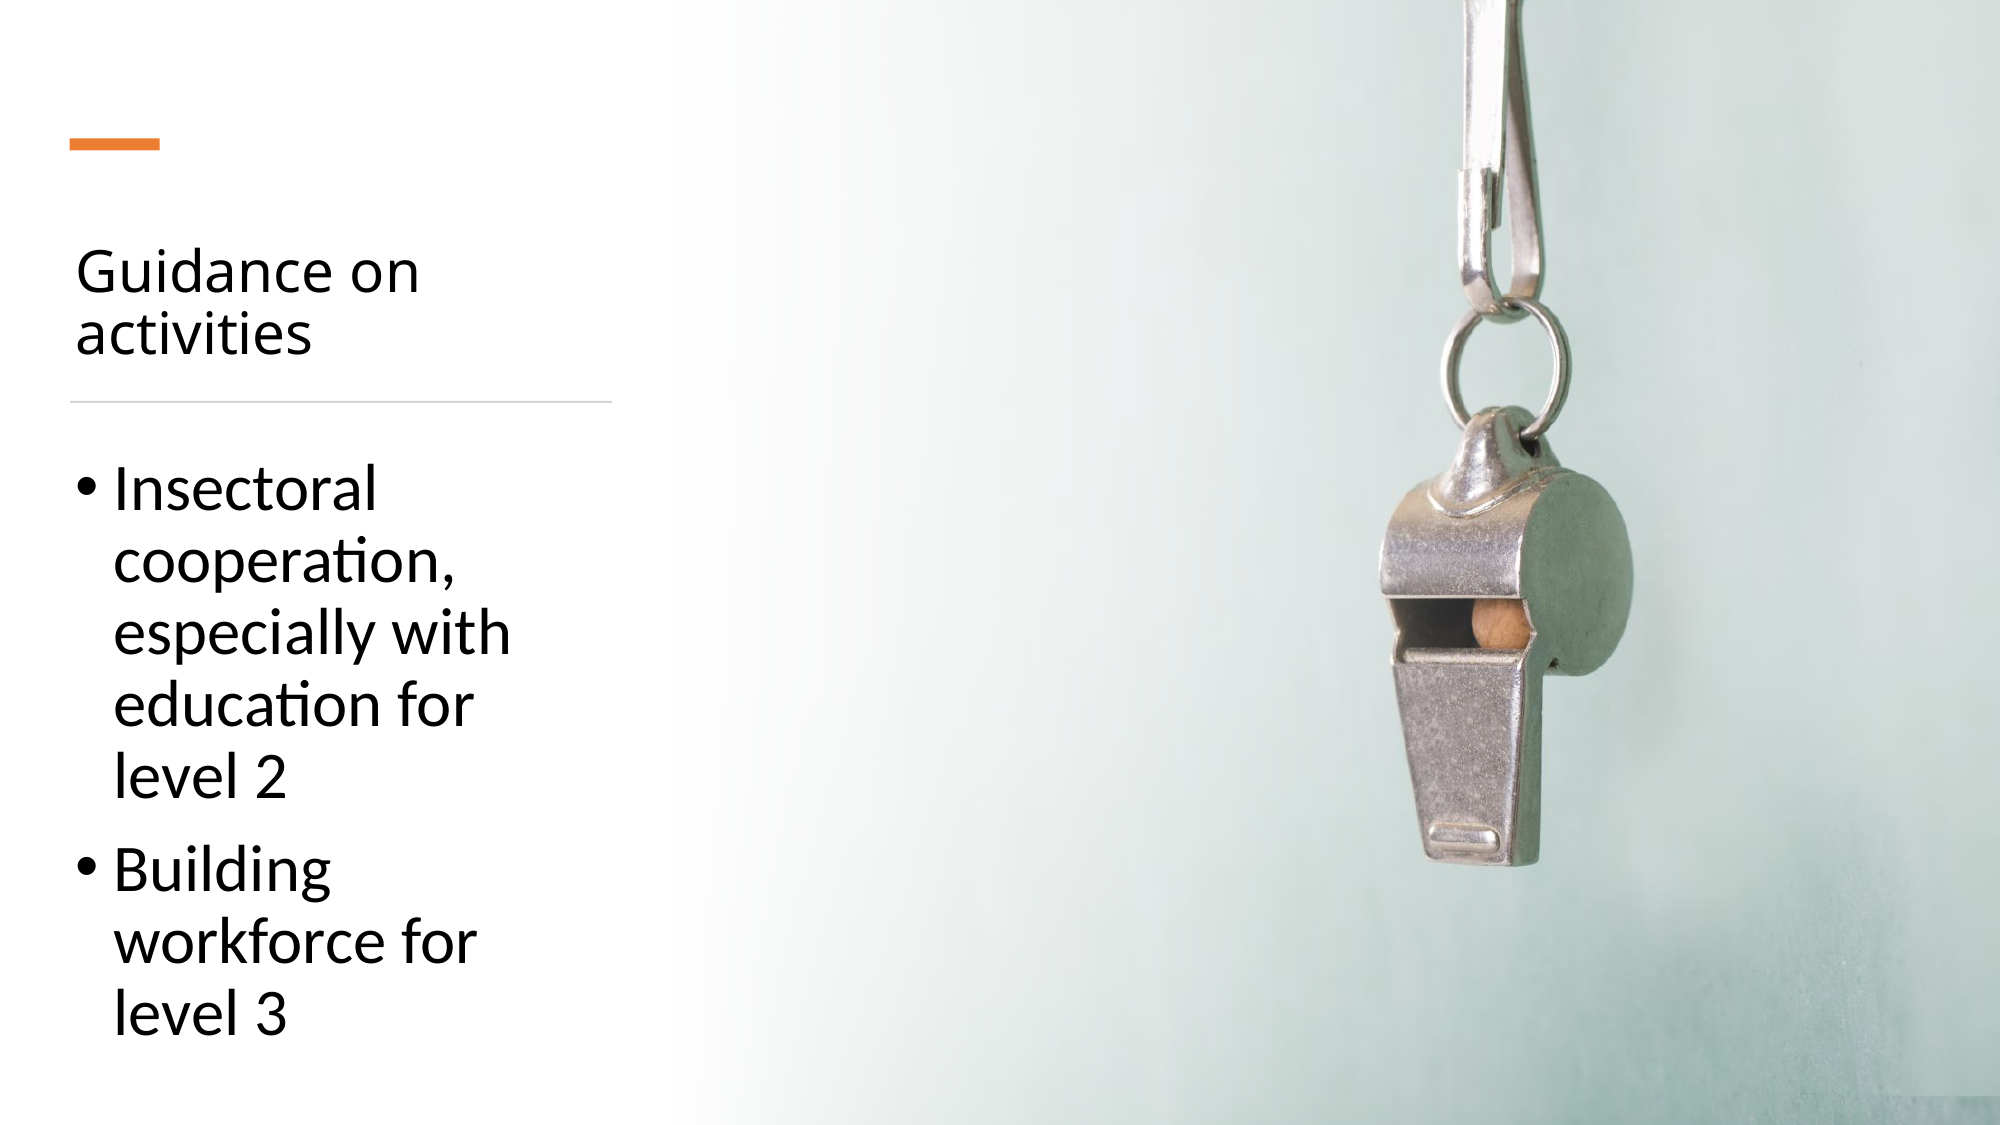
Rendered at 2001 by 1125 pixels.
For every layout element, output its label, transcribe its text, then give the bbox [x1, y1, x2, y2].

picture [577, 0, 2000, 1125]
text_box [0, 0, 577, 1125]
text_box [69, 137, 161, 151]
title Guidance on activities [60, 190, 577, 375]
list Insectoral cooperation, especially with education for level 2 Building workforce for level 3 [60, 445, 577, 972]
